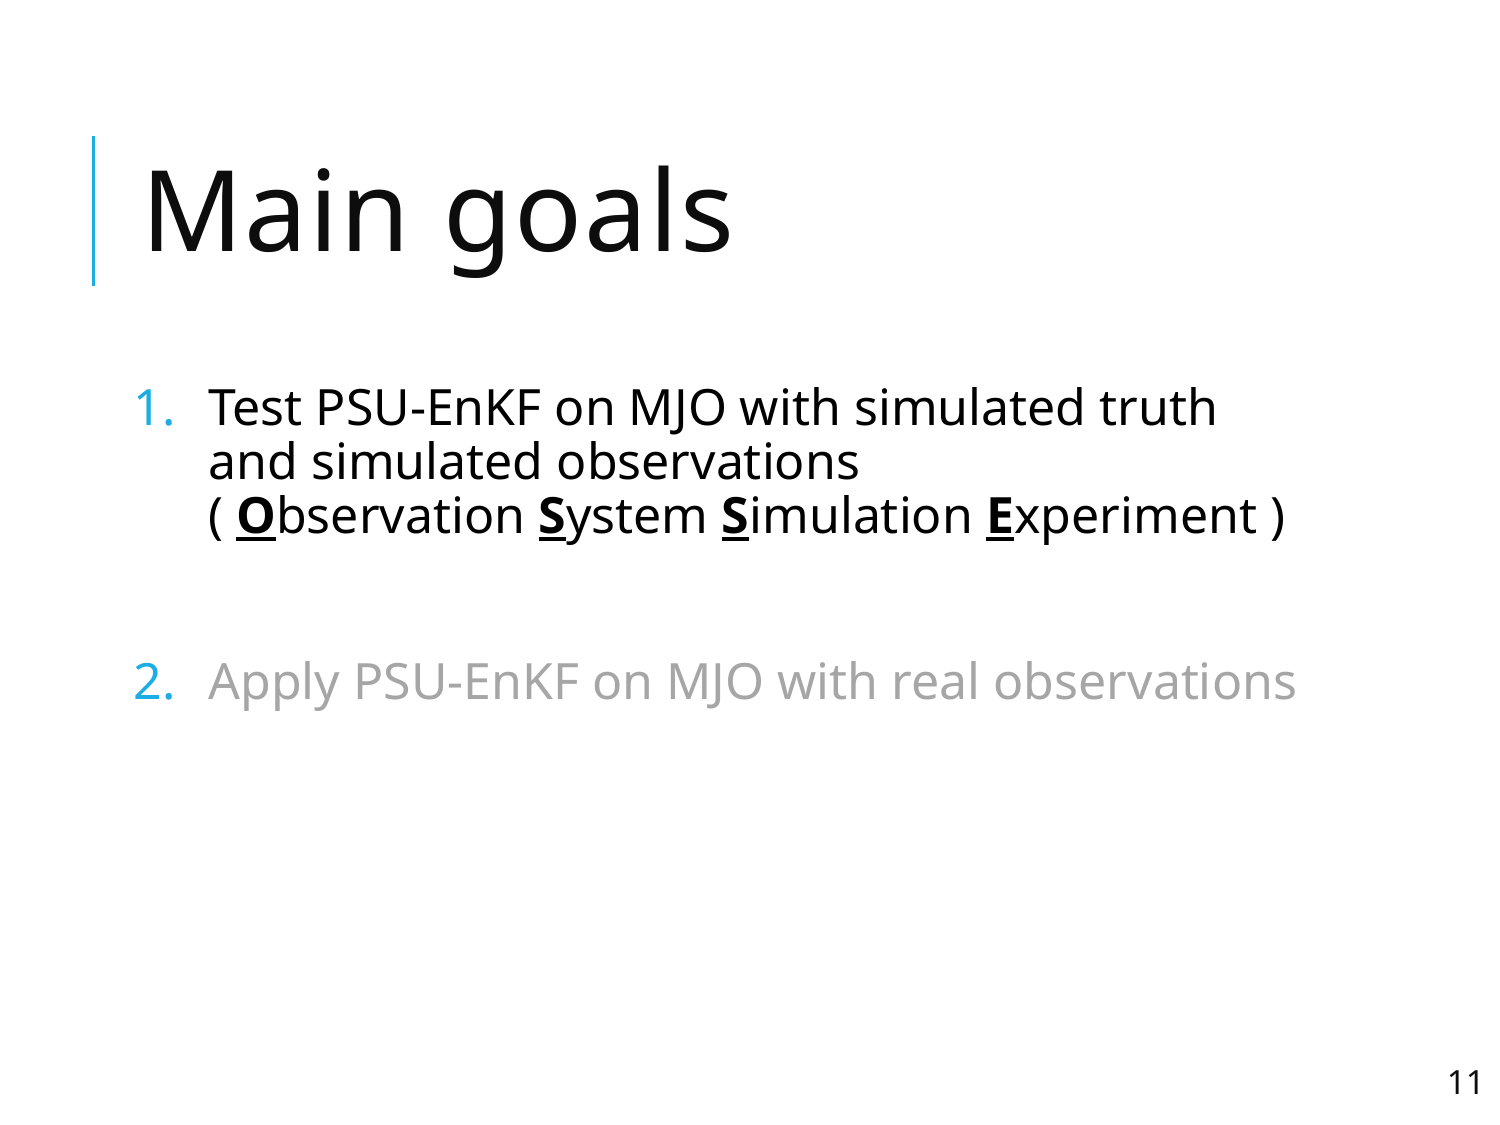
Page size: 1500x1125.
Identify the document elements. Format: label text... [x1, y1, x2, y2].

title Main goals [126, 96, 1322, 342]
slide_number 11 [1431, 1061, 1500, 1107]
list Test PSU-EnKF on MJO with simulated truth and simulated observations ( Observation System Simulation Experiment ) Apply PSU-EnKF on MJO with real observations [126, 375, 1322, 1035]
